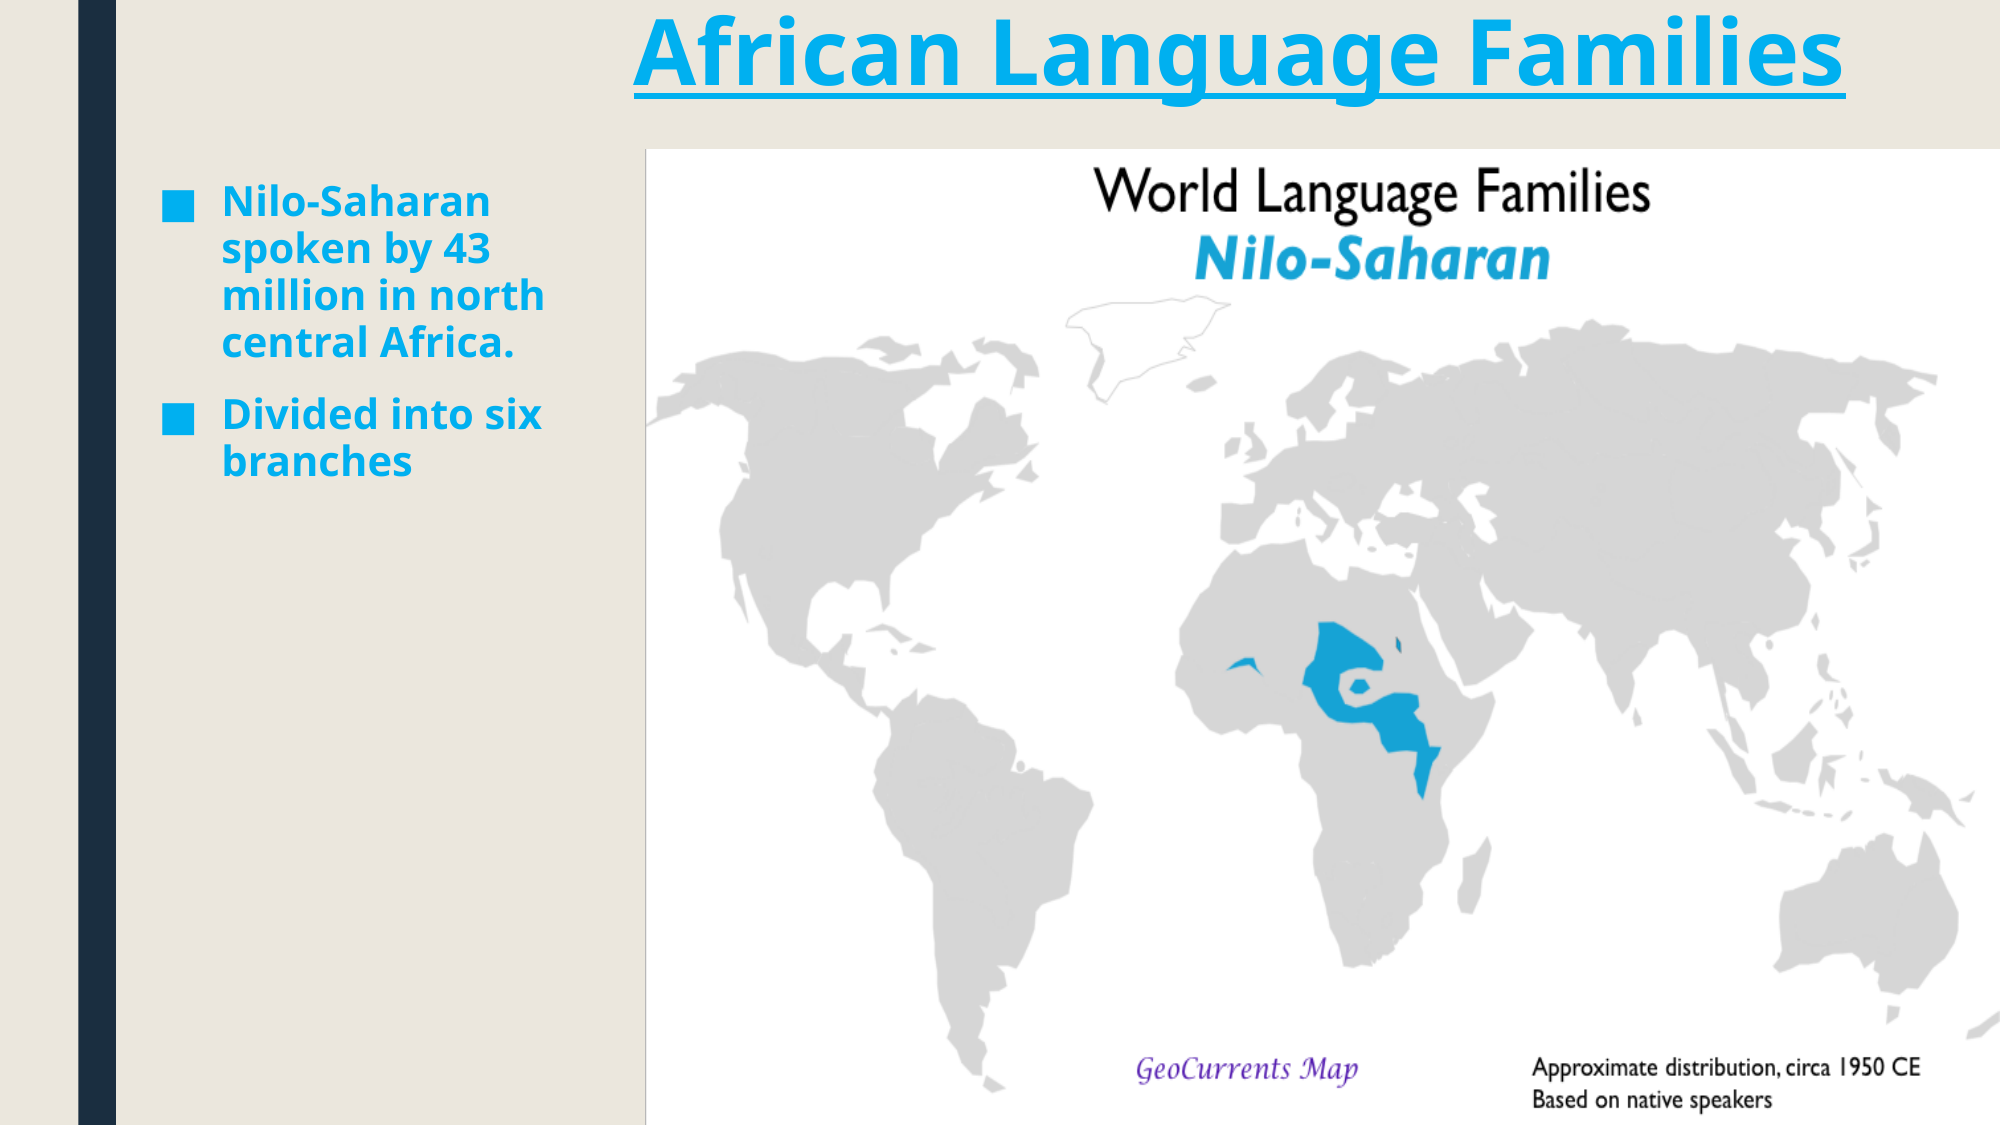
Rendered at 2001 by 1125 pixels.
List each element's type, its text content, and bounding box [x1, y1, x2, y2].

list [645, 149, 2000, 1125]
list Nilo-Saharan spoken by 43 million in north central Africa. Divided into six branches [143, 171, 645, 1098]
title African Language Families [143, 0, 1981, 150]
